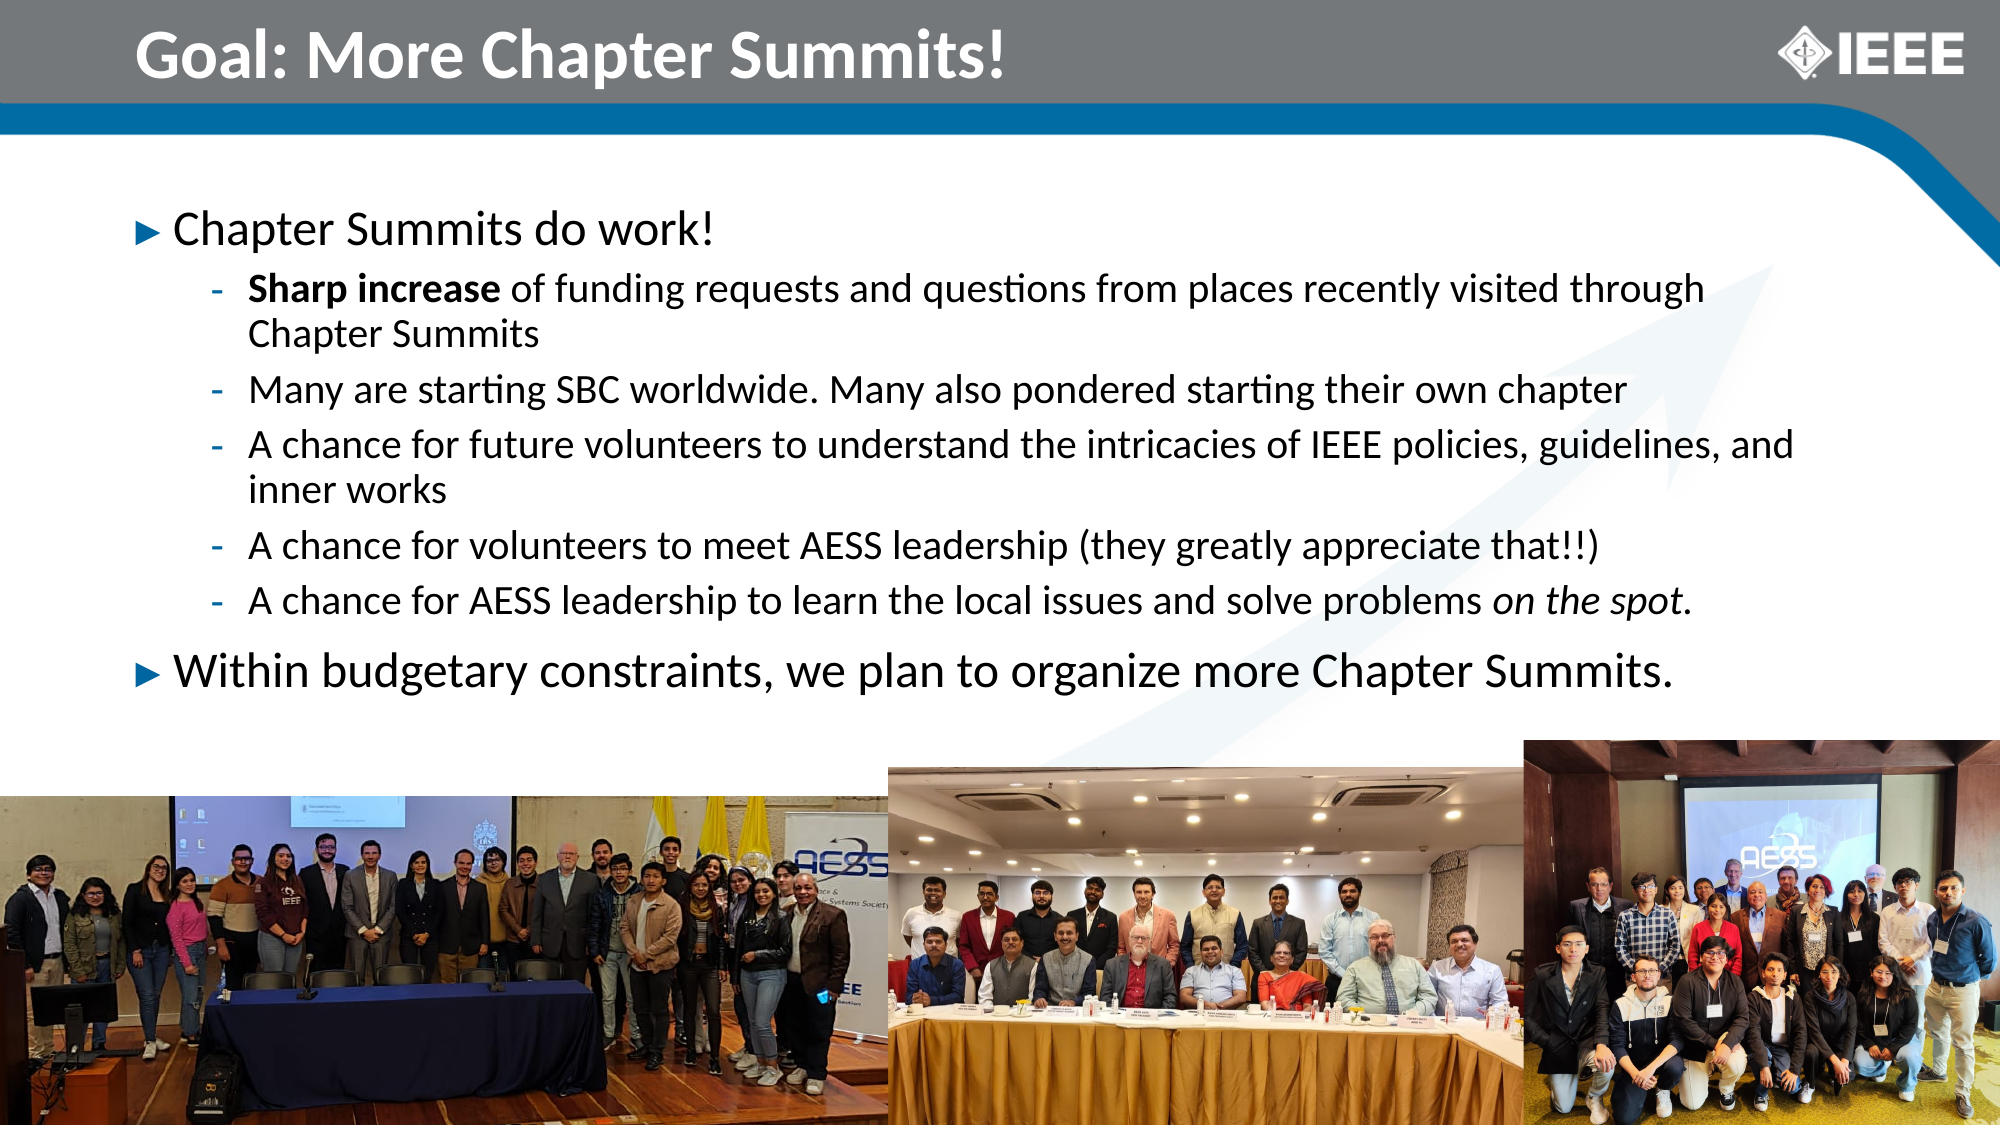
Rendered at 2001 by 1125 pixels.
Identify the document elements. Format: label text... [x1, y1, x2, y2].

title Goal: More Chapter Summits! [120, 9, 1846, 90]
picture [0, 0, 2000, 221]
list Chapter Summits do work! Sharp increase of funding requests and questions from places recently visited through Chapter Summits Many are starting SBC worldwide. Many also pondered starting their own chapter A chance for future volunteers to understand the intricacies of IEEE policies, guidelines, and inner works A chance for volunteers to meet AESS leadership (they greatly appreciate that!!) A chance for AESS leadership to learn the local issues and solve problems on the spot. Within budgetary constraints, we plan to organize more Chapter Summits. [120, 195, 1863, 740]
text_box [0, 740, 2000, 1125]
picture [0, 135, 2000, 740]
